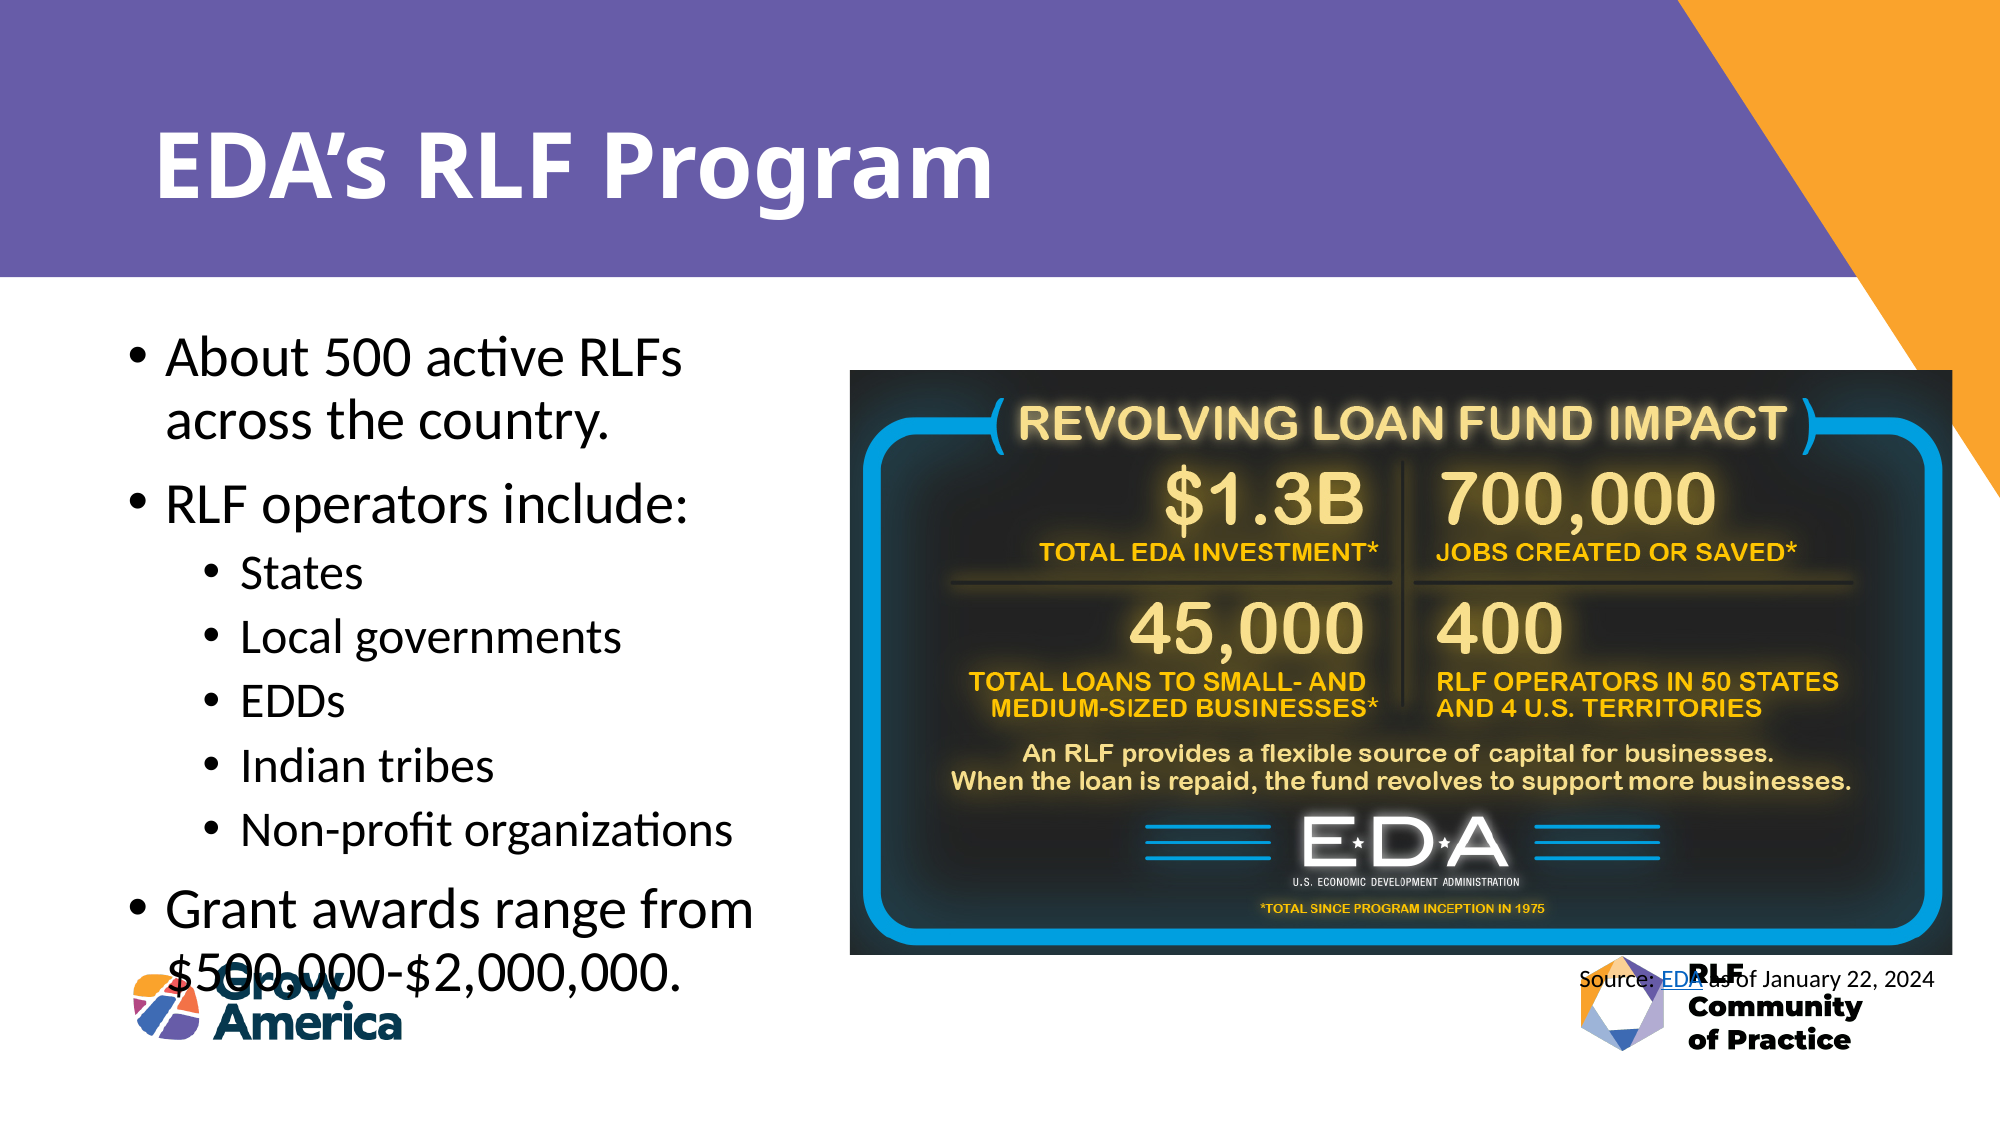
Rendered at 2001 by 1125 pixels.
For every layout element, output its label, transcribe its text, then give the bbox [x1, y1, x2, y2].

list About 500 active RLFs across the country. RLF operators include: States Local governments EDDs Indian tribes Non-profit organizations Grant awards range from $500,000-$2,000,000. [112, 318, 800, 1049]
picture [849, 370, 1953, 955]
picture [1581, 1000, 1863, 1051]
text_box Source: EDA as of January 22, 2024 [1564, 955, 1951, 1000]
title EDA’s RLF Program [137, 59, 1863, 278]
